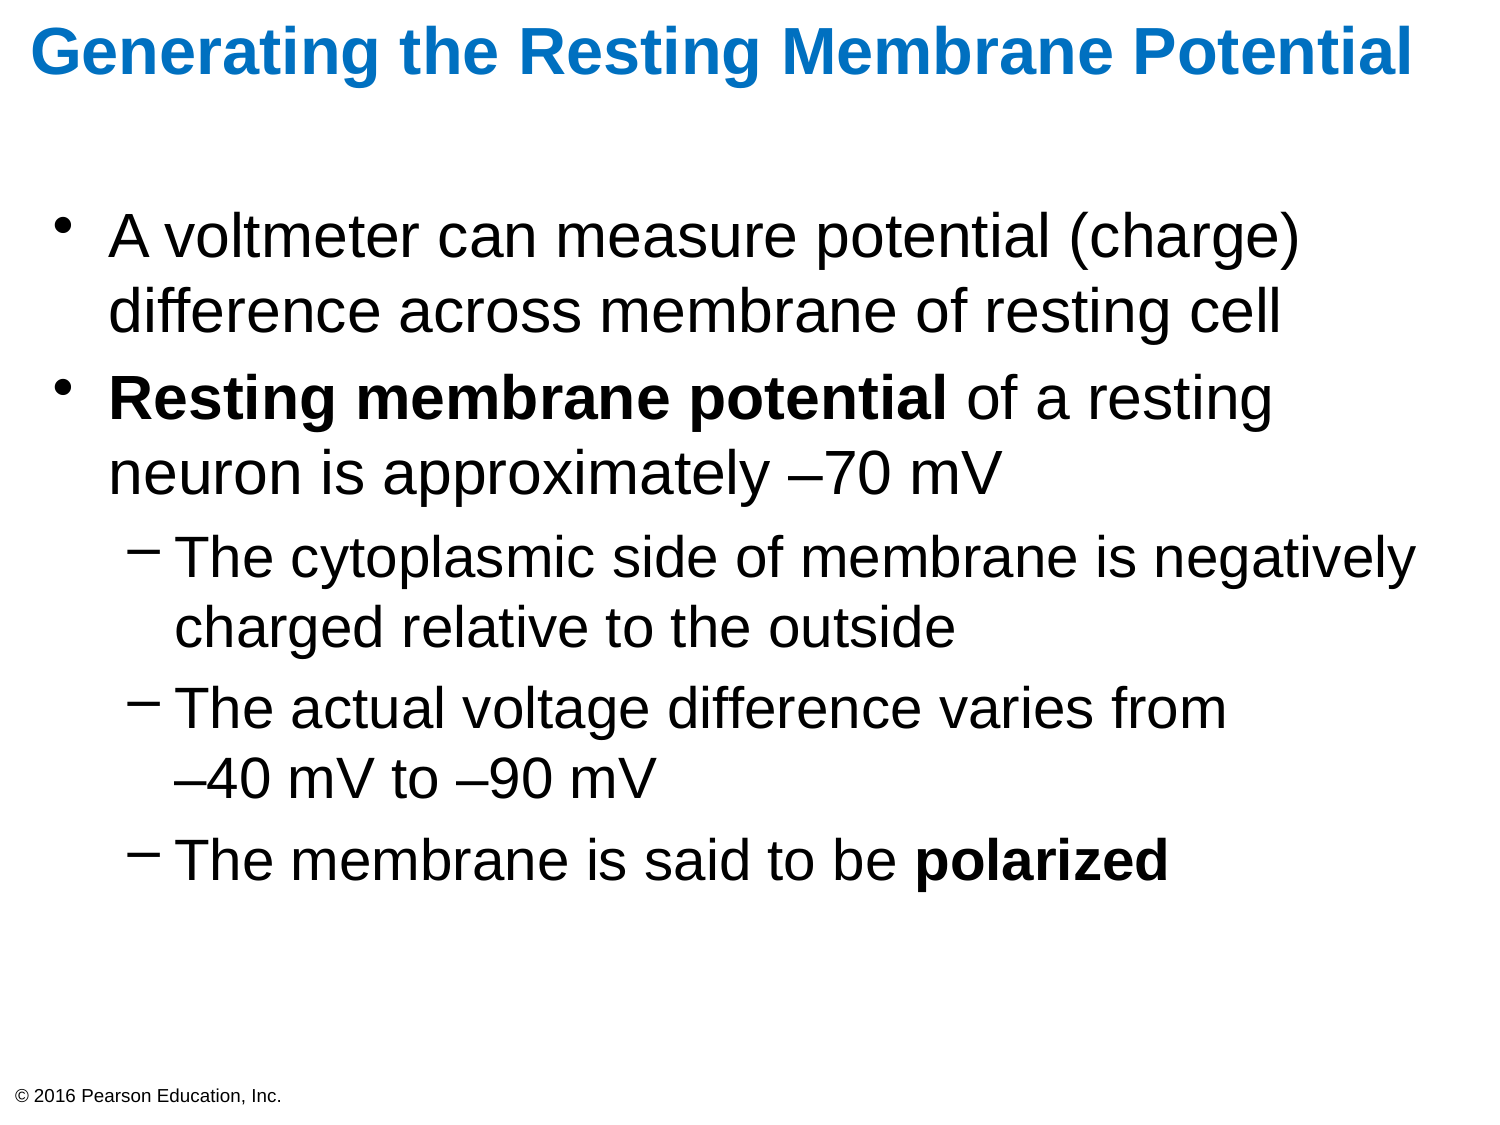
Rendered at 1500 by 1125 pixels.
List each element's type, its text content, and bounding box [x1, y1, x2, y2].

list A voltmeter can measure potential (charge) difference across membrane of resting cell Resting membrane potential of a resting neuron is approximately –70 mV The cytoplasmic side of membrane is negatively charged relative to the outside The actual voltage difference varies from –40 mV to –90 mV The membrane is said to be polarized [37, 187, 1463, 1066]
title Generating the Resting Membrane Potential [0, 0, 1500, 96]
footer © 2016 Pearson Education, Inc. [0, 1065, 507, 1125]
